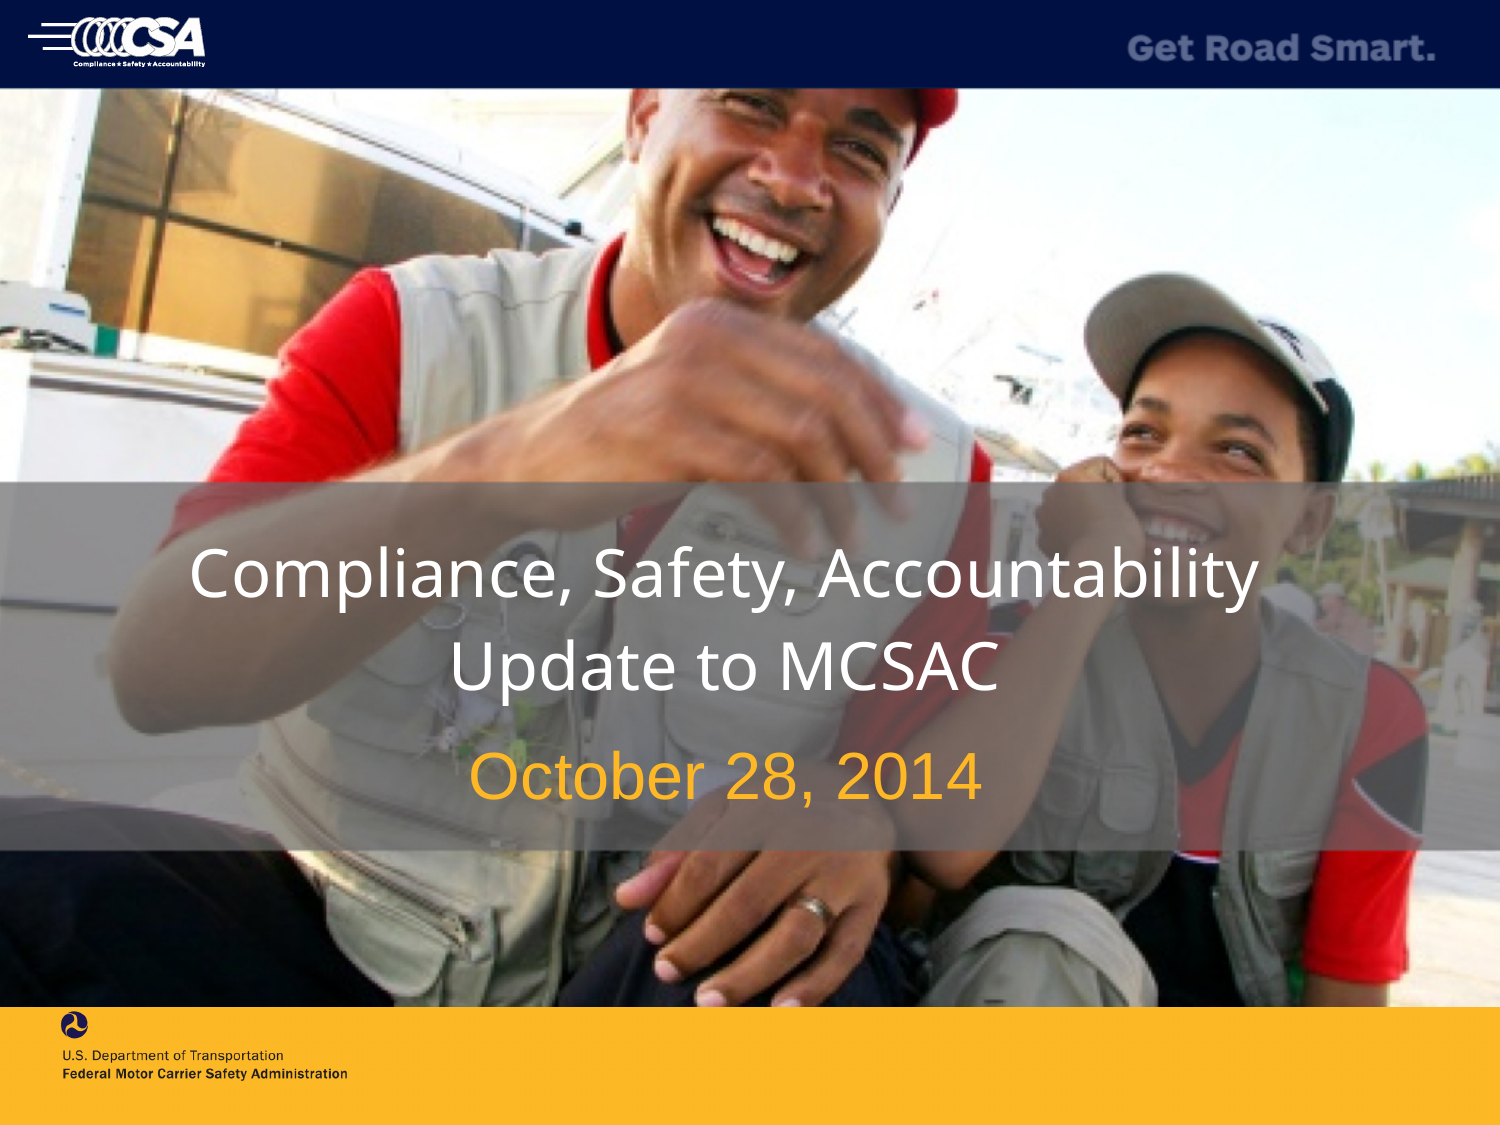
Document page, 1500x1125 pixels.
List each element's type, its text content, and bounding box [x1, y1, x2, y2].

list Compliance, Safety, Accountability Update to MCSAC [70, 522, 1380, 628]
list October 28, 2014 [350, 725, 1103, 825]
picture [0, 87, 1500, 1125]
picture [28, 17, 205, 67]
